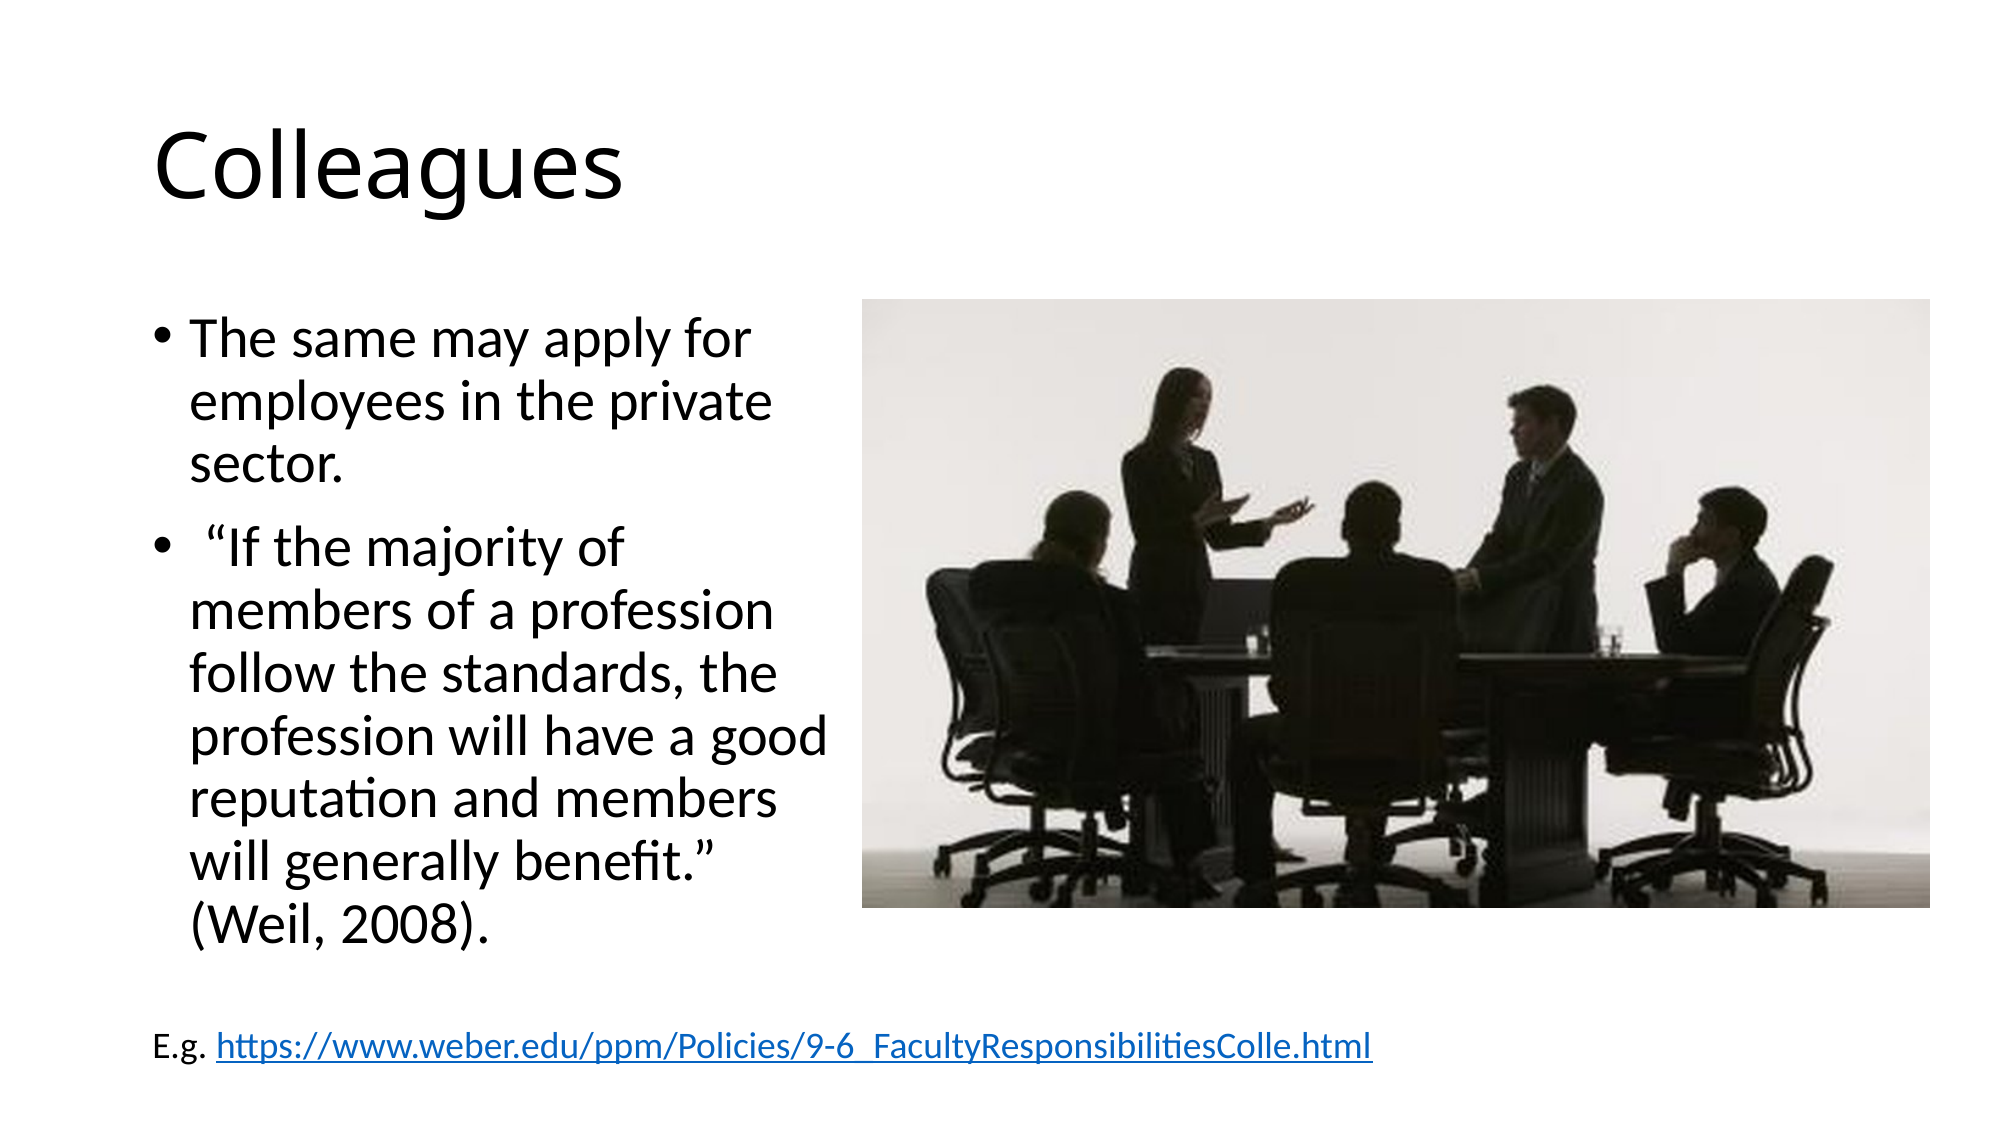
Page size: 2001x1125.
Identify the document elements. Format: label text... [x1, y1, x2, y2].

text_box E.g. https://www.weber.edu/ppm/Policies/9-6_FacultyResponsibilitiesColle.html [137, 1013, 1980, 1073]
title Colleagues [137, 59, 1863, 278]
picture [862, 299, 1930, 908]
list The same may apply for employees in the private sector. “If the majority of members of a profession follow the standards, the profession will have a good reputation and members will generally benefit.” (Weil, 2008). [137, 299, 871, 1013]
